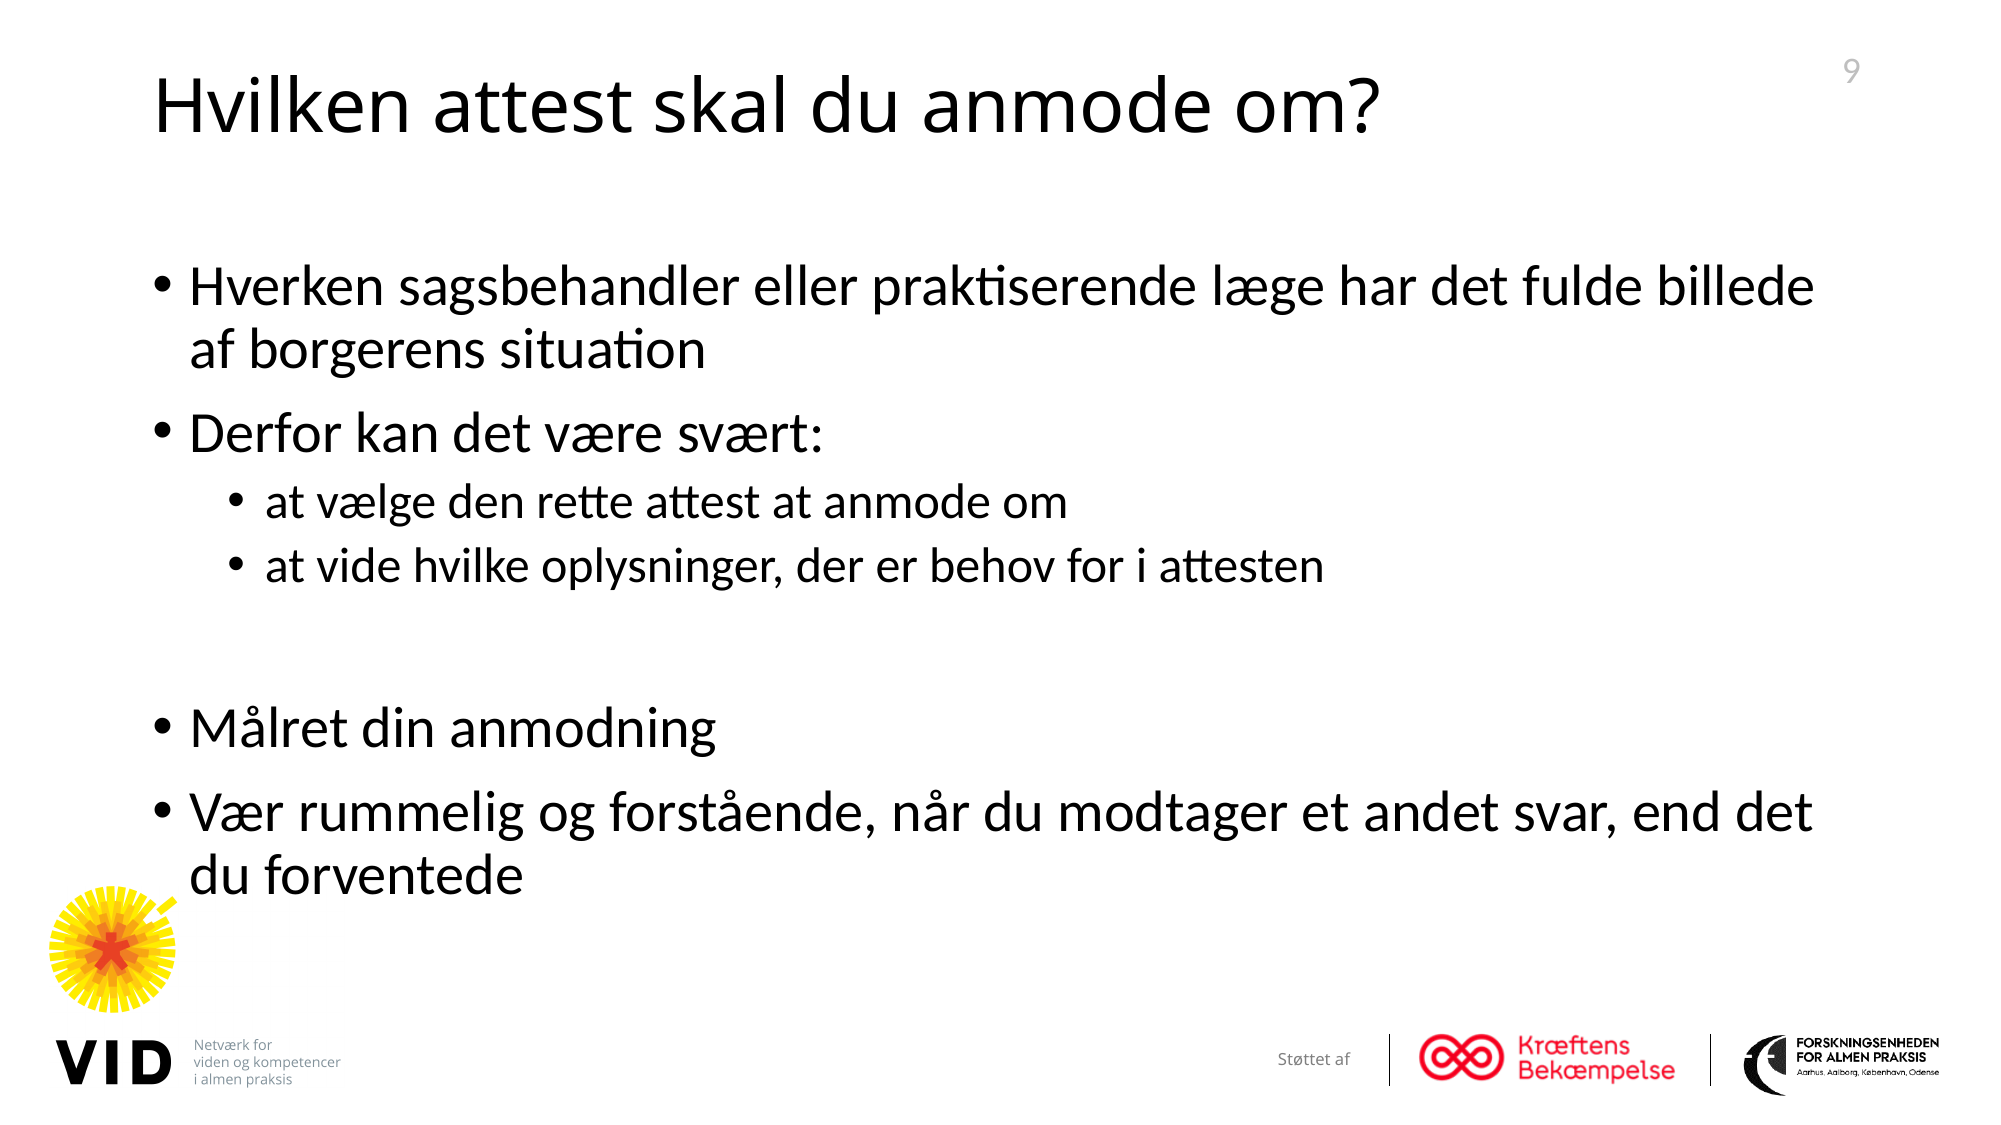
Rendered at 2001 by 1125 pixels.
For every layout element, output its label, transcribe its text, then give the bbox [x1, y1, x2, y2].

list Hverken sagsbehandler eller praktiserende læge har det fulde billede af borgerens situation Derfor kan det være svært: at vælge den rette attest at anmode om at vide hvilke oplysninger, der er behov for i attesten Målret din anmodning Vær rummelig og forstående, når du modtager et andet svar, end det du forventede [137, 247, 1863, 962]
picture [1418, 1033, 1676, 1085]
picture [49, 886, 345, 1088]
text_box 9 [1827, 38, 1873, 99]
picture [1740, 1020, 1947, 1101]
title Hvilken attest skal du anmode om? [137, 59, 1863, 247]
